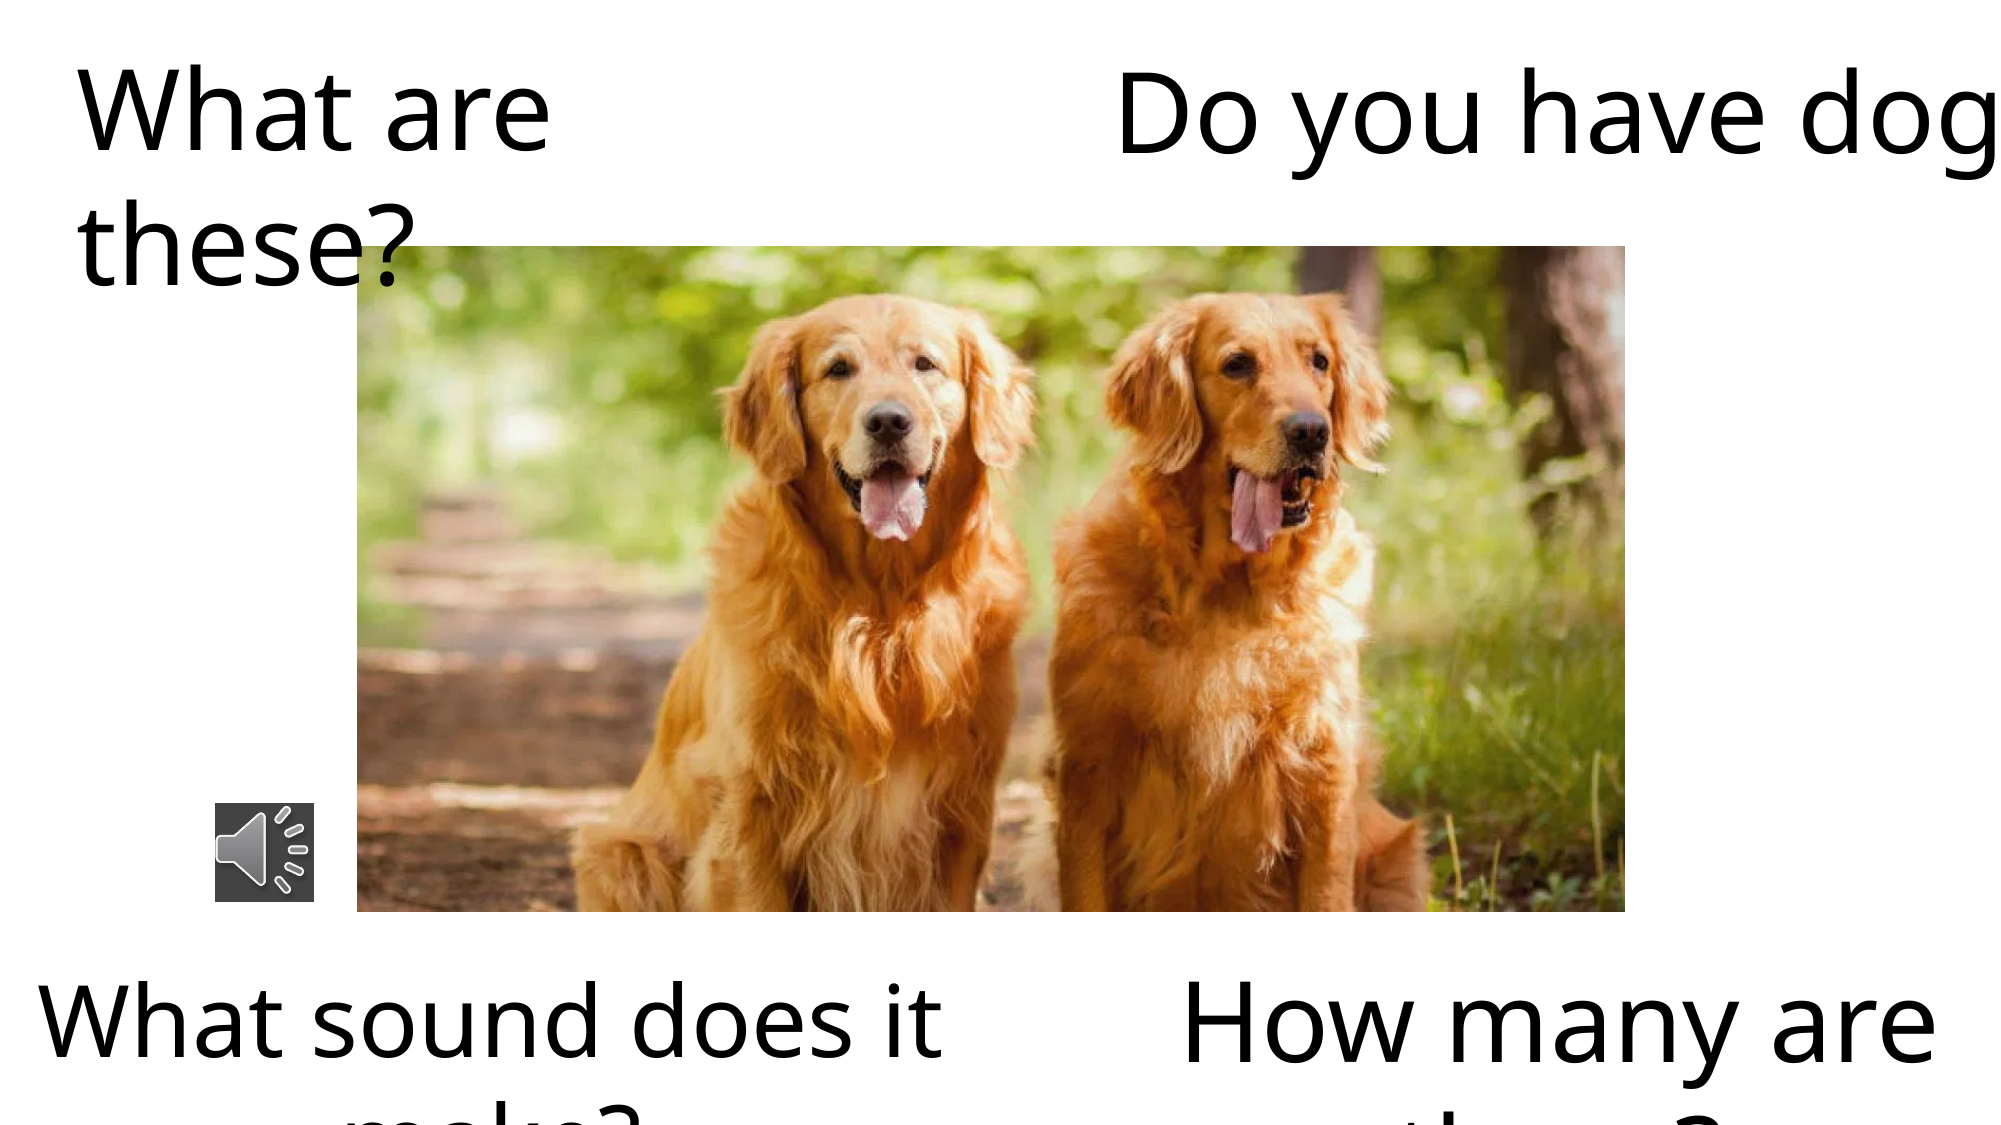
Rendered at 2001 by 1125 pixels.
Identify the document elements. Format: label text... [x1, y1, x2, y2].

text_box What sound does it make? [0, 949, 1025, 1125]
picture [357, 246, 1625, 912]
text_box Do you have dog? [1049, 0, 2000, 183]
text_box How many are there? [1025, 942, 2000, 1125]
text_box What are these? [62, 30, 780, 316]
picture [214, 802, 315, 903]
